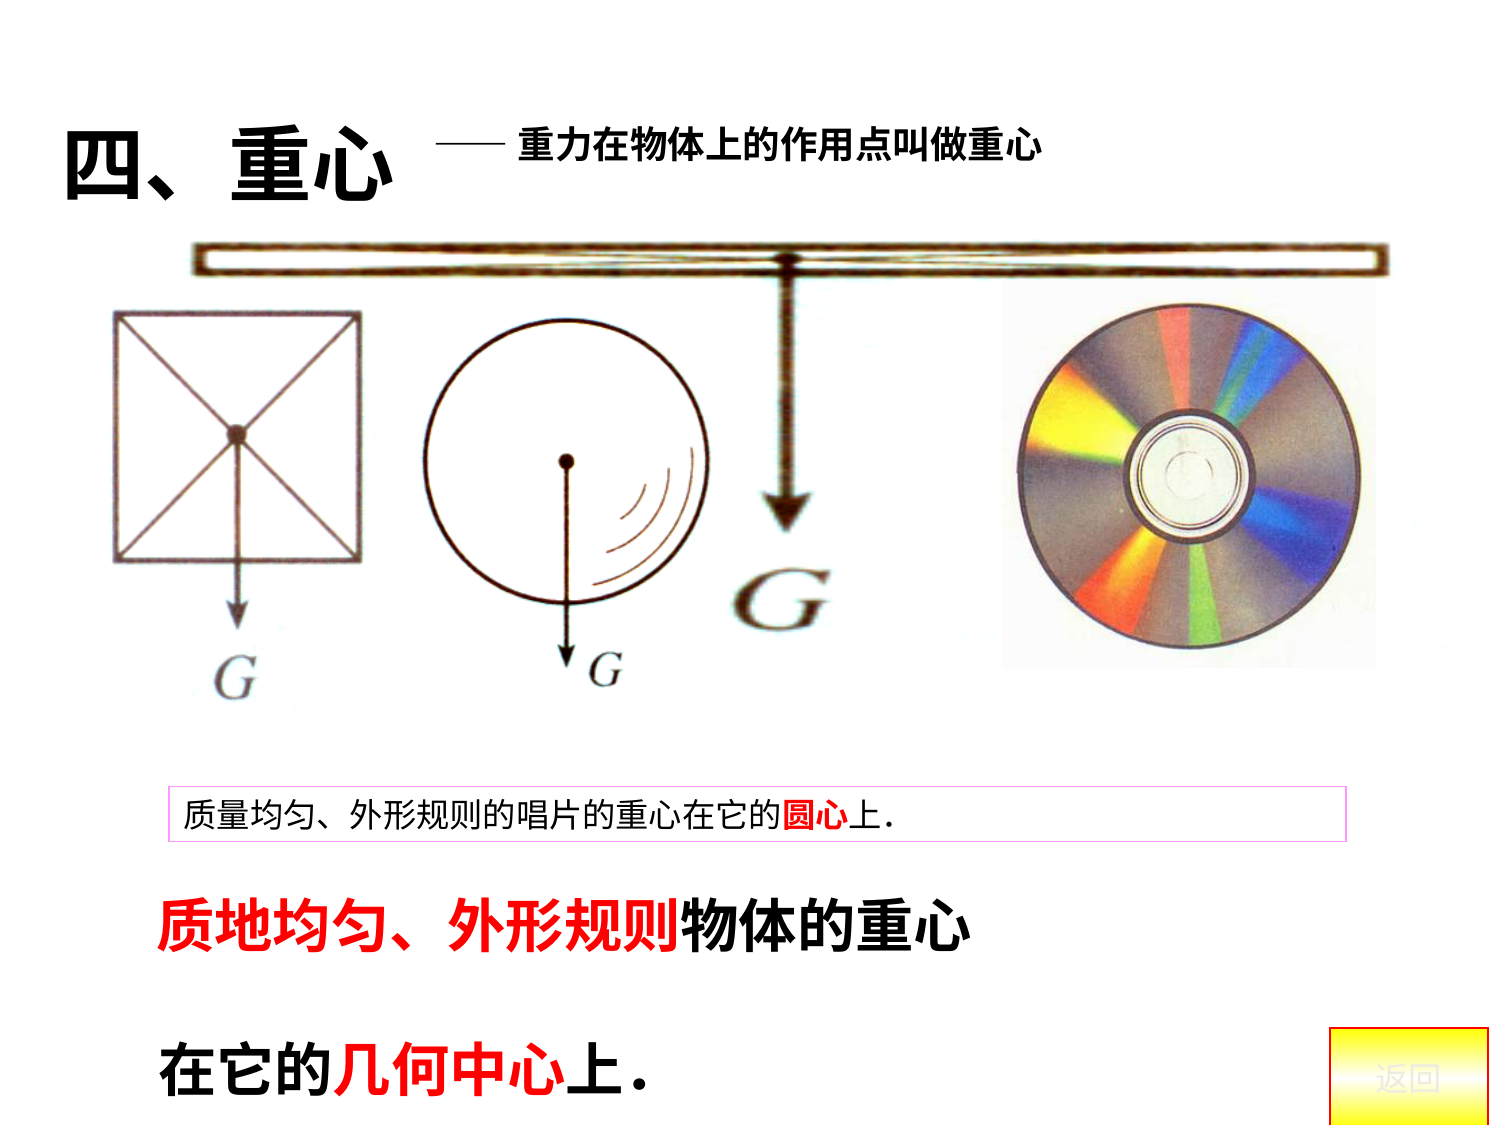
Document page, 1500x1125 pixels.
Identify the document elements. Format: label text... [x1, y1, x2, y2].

text_box 四、重心 [47, 104, 561, 220]
picture [93, 207, 1458, 709]
text_box 在它的几何中心上． [143, 1025, 698, 1110]
text_box 返回 [1329, 1027, 1489, 1125]
text_box 质地均匀、外形规则物体的重心 [141, 881, 1359, 966]
text_box ——重力在物体上的作用点叫做重心 [419, 113, 1406, 174]
text_box 质量均匀、外形规则的唱片的重心在它的圆心上． [168, 786, 1347, 842]
